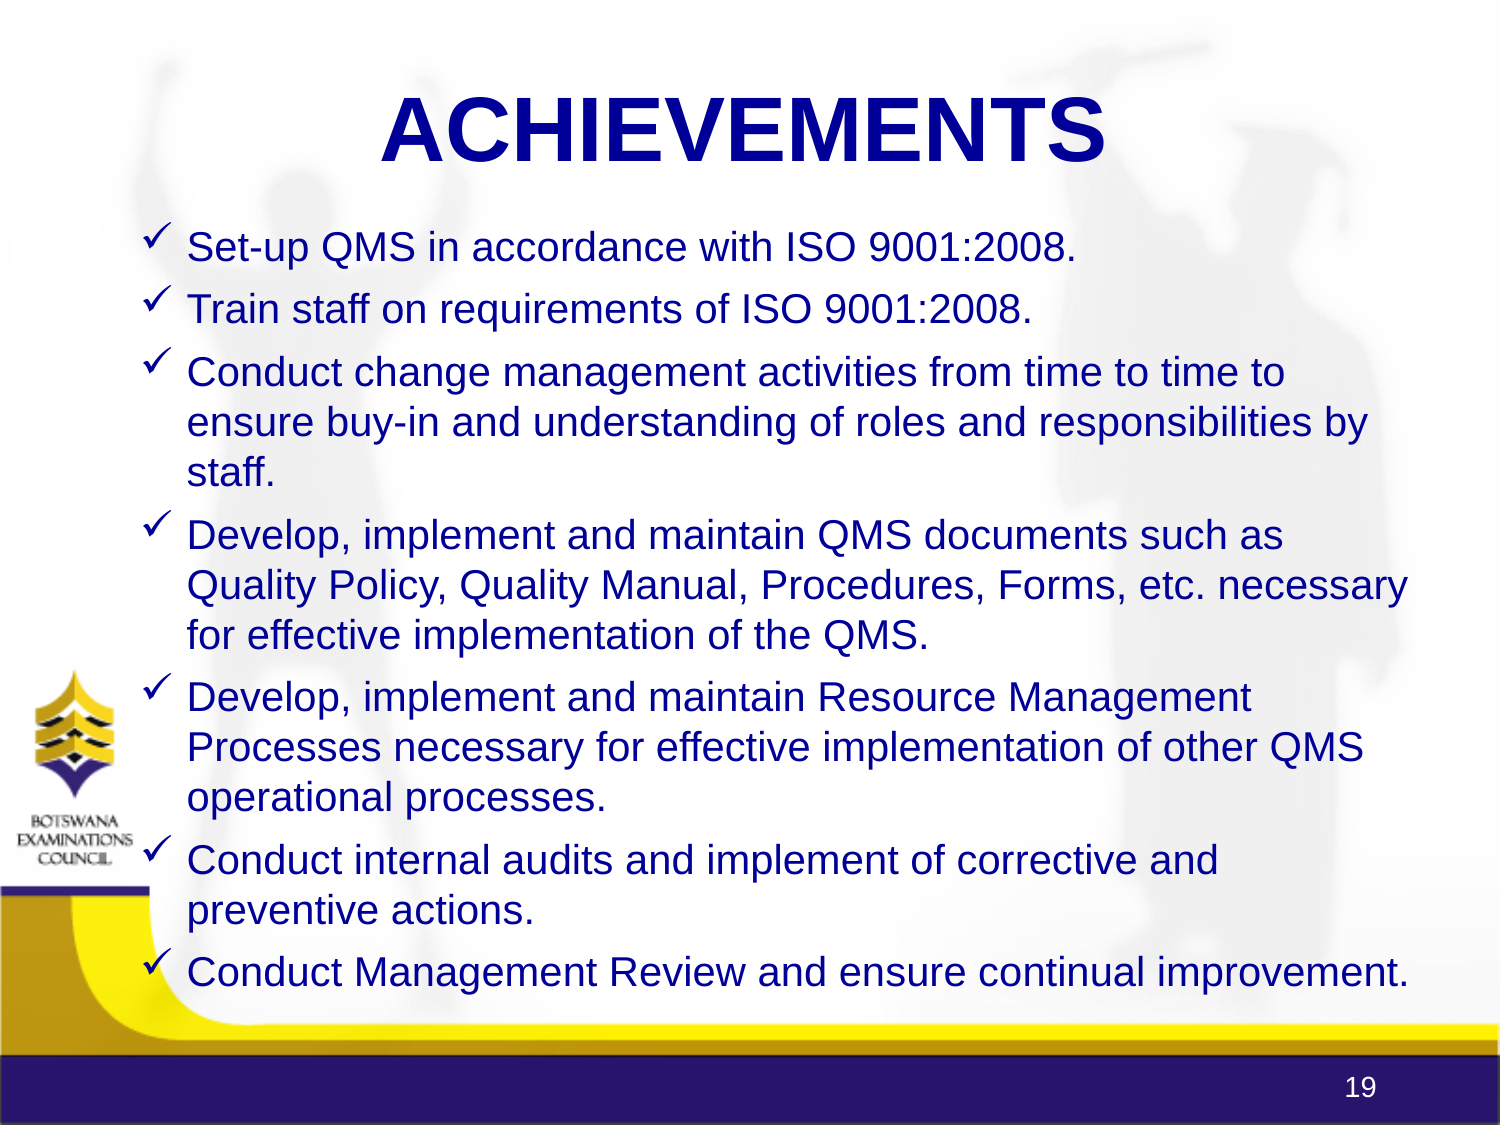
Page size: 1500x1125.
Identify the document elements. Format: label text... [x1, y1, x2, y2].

text_box Set-up QMS in accordance with ISO 9001:2008. Train staff on requirements of ISO 9001:2008. Conduct change management activities from time to time to ensure buy-in and understanding of roles and responsibilities by staff. Develop, implement and maintain QMS documents such as Quality Policy, Quality Manual, Procedures, Forms, etc. necessary for effective implementation of the QMS. Develop, implement and maintain Resource Management Processes necessary for effective implementation of other QMS operational processes. Conduct internal audits and implement of corrective and preventive actions. Conduct Management Review and ensure continual improvement. [125, 212, 1438, 1003]
text_box ACHIEVEMENTS [37, 62, 1450, 188]
picture [0, 0, 1500, 1125]
slide_number 19 [1079, 1035, 1393, 1111]
